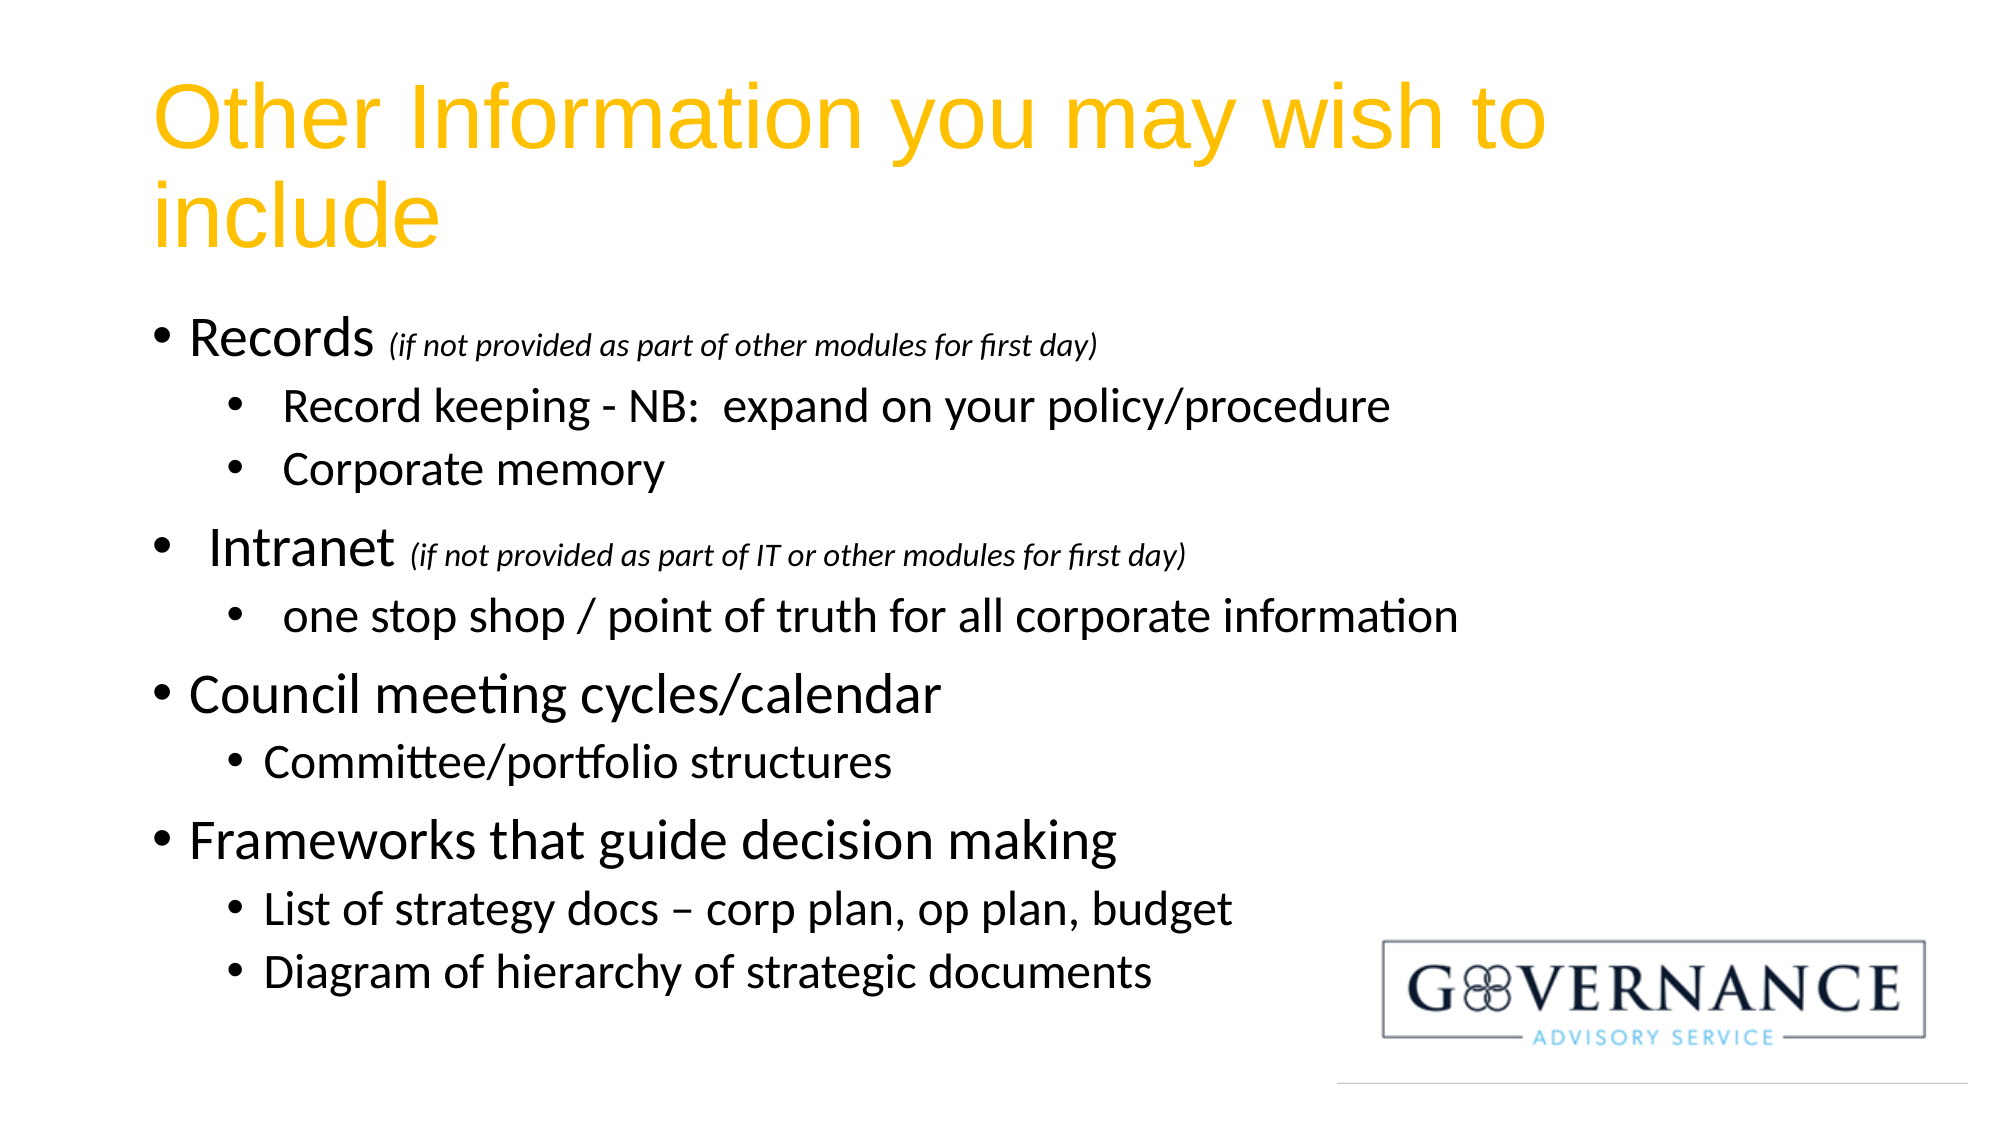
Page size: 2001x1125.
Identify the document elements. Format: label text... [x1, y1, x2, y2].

list Records (if not provided as part of other modules for first day) Record keeping - NB: expand on your policy/procedure Corporate memory Intranet (if not provided as part of IT or other modules for first day) one stop shop / point of truth for all corporate information Council meeting cycles/calendar Committee/portfolio structures Frameworks that guide decision making List of strategy docs – corp plan, op plan, budget Diagram of hierarchy of strategic documents [137, 299, 1863, 1014]
picture [1337, 912, 1968, 1085]
title Other Information you may wish to include [137, 59, 1863, 278]
